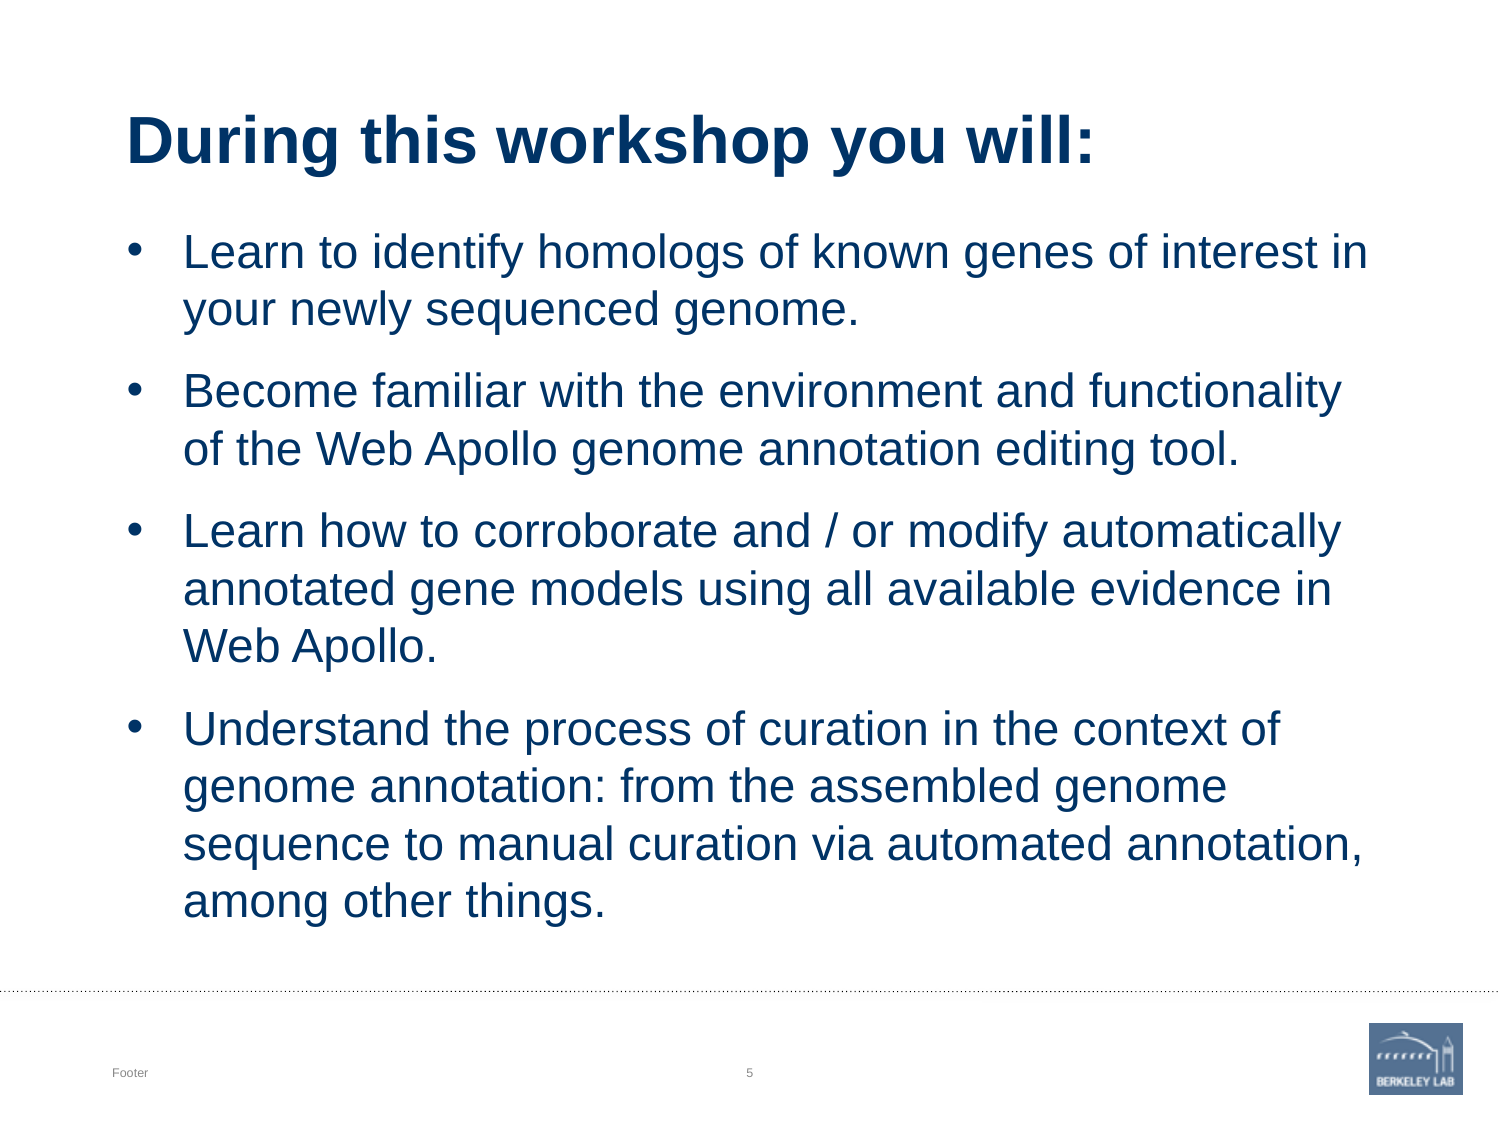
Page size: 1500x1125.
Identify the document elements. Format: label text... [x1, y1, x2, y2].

list Learn to identify homologs of known genes of interest in your newly sequenced genome. Become familiar with the environment and functionality of the Web Apollo genome annotation editing tool. Learn how to corroborate and / or modify automatically annotated gene models using all available evidence in Web Apollo. Understand the process of curation in the context of genome annotation: from the assembled genome sequence to manual curation via automated annotation, among other things. [111, 212, 1389, 975]
slide_number 5 [575, 1042, 925, 1103]
title During this workshop you will: [111, 42, 1389, 212]
picture [1369, 1023, 1463, 1095]
footer Footer [97, 1042, 573, 1103]
